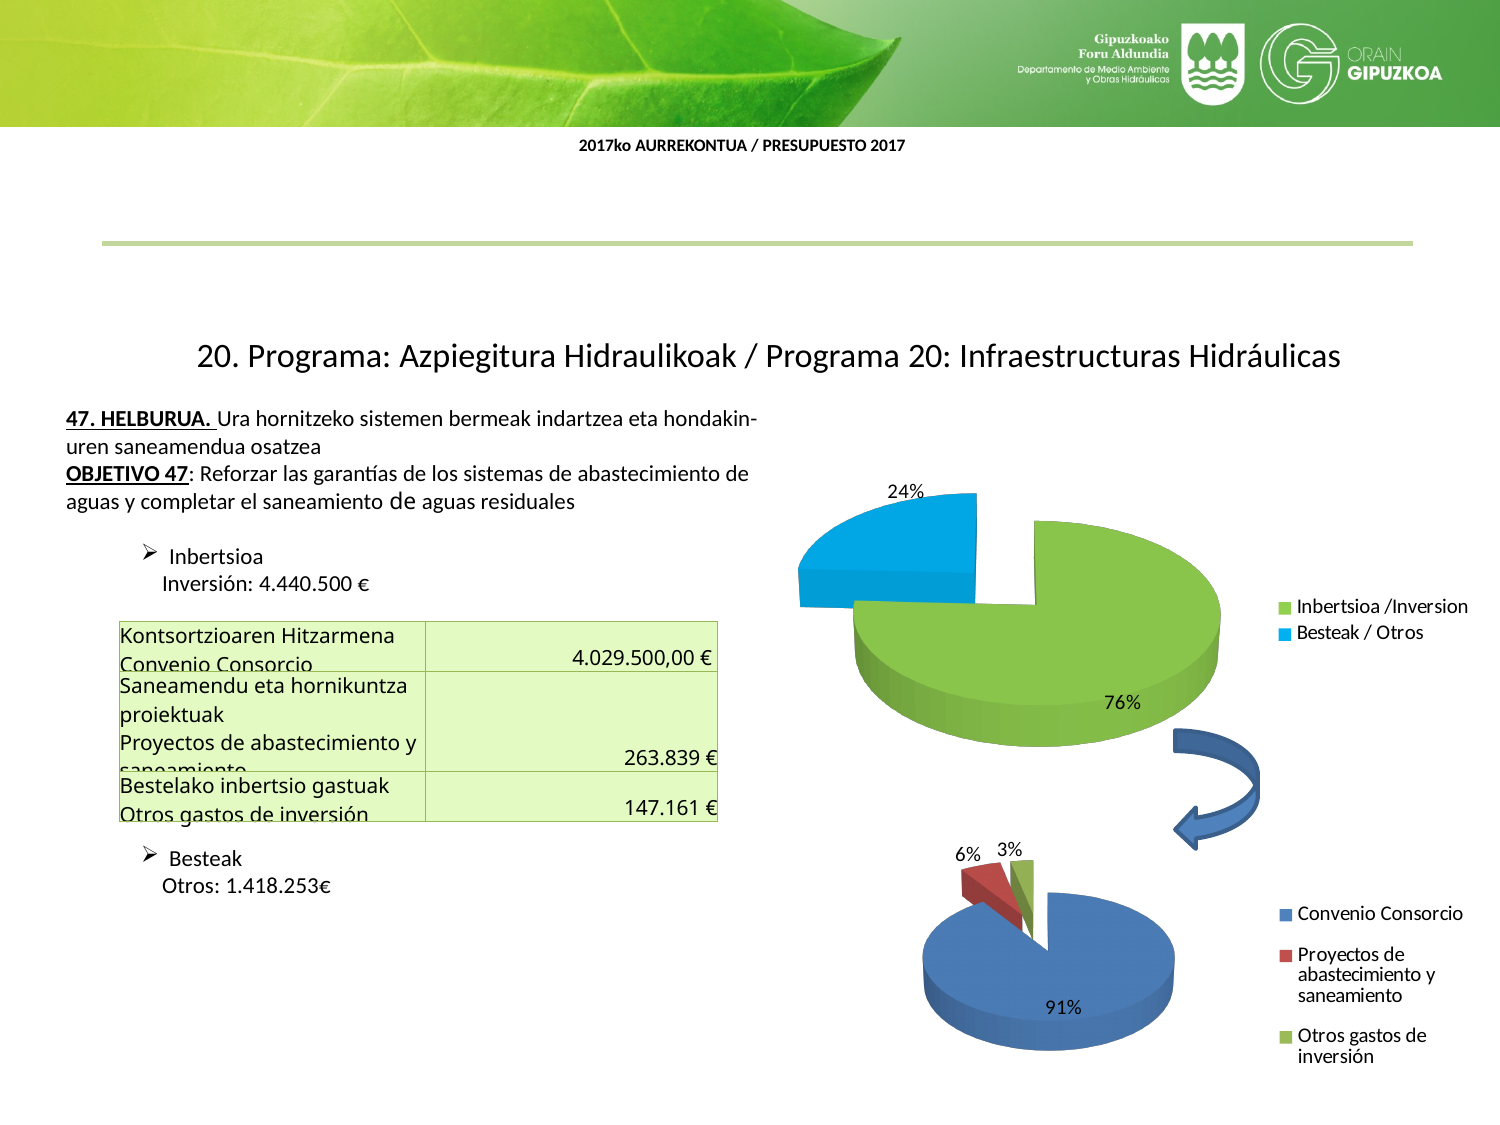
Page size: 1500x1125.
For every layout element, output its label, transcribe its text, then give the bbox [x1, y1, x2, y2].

list 20. Programa: Azpiegitura Hidraulikoak / Programa 20: Infraestructuras Hidráulicas [150, 326, 1388, 396]
table_cell 147.161 € [426, 772, 717, 821]
table_header 4.029.500,00 € [426, 622, 717, 671]
table_cell 263.839 € [426, 672, 717, 771]
chart [737, 396, 1499, 1125]
picture [0, 0, 1500, 127]
table_header Kontsortzioaren Hitzarmena Convenio Consorcio [120, 622, 425, 671]
text_box 47. HELBURUA. Ura hornitzeko sistemen bermeak indartzea eta hondakin-uren saneamendua osatzea OBJETIVO 47: Reforzar las garantías de los sistemas de abastecimiento de aguas y completar el saneamiento de aguas residuales Inbertsioa Inversión: 4.440.500 € Besteak Otros: 1.418.253€ [51, 396, 786, 961]
title 2017ko AURREKONTUA / PRESUPUESTO 2017 [67, 136, 1418, 164]
table_cell Bestelako inbertsio gastuak Otros gastos de inversión [120, 772, 425, 821]
table_cell Saneamendu eta hornikuntza proiektuak Proyectos de abastecimiento y saneamiento [120, 672, 425, 771]
